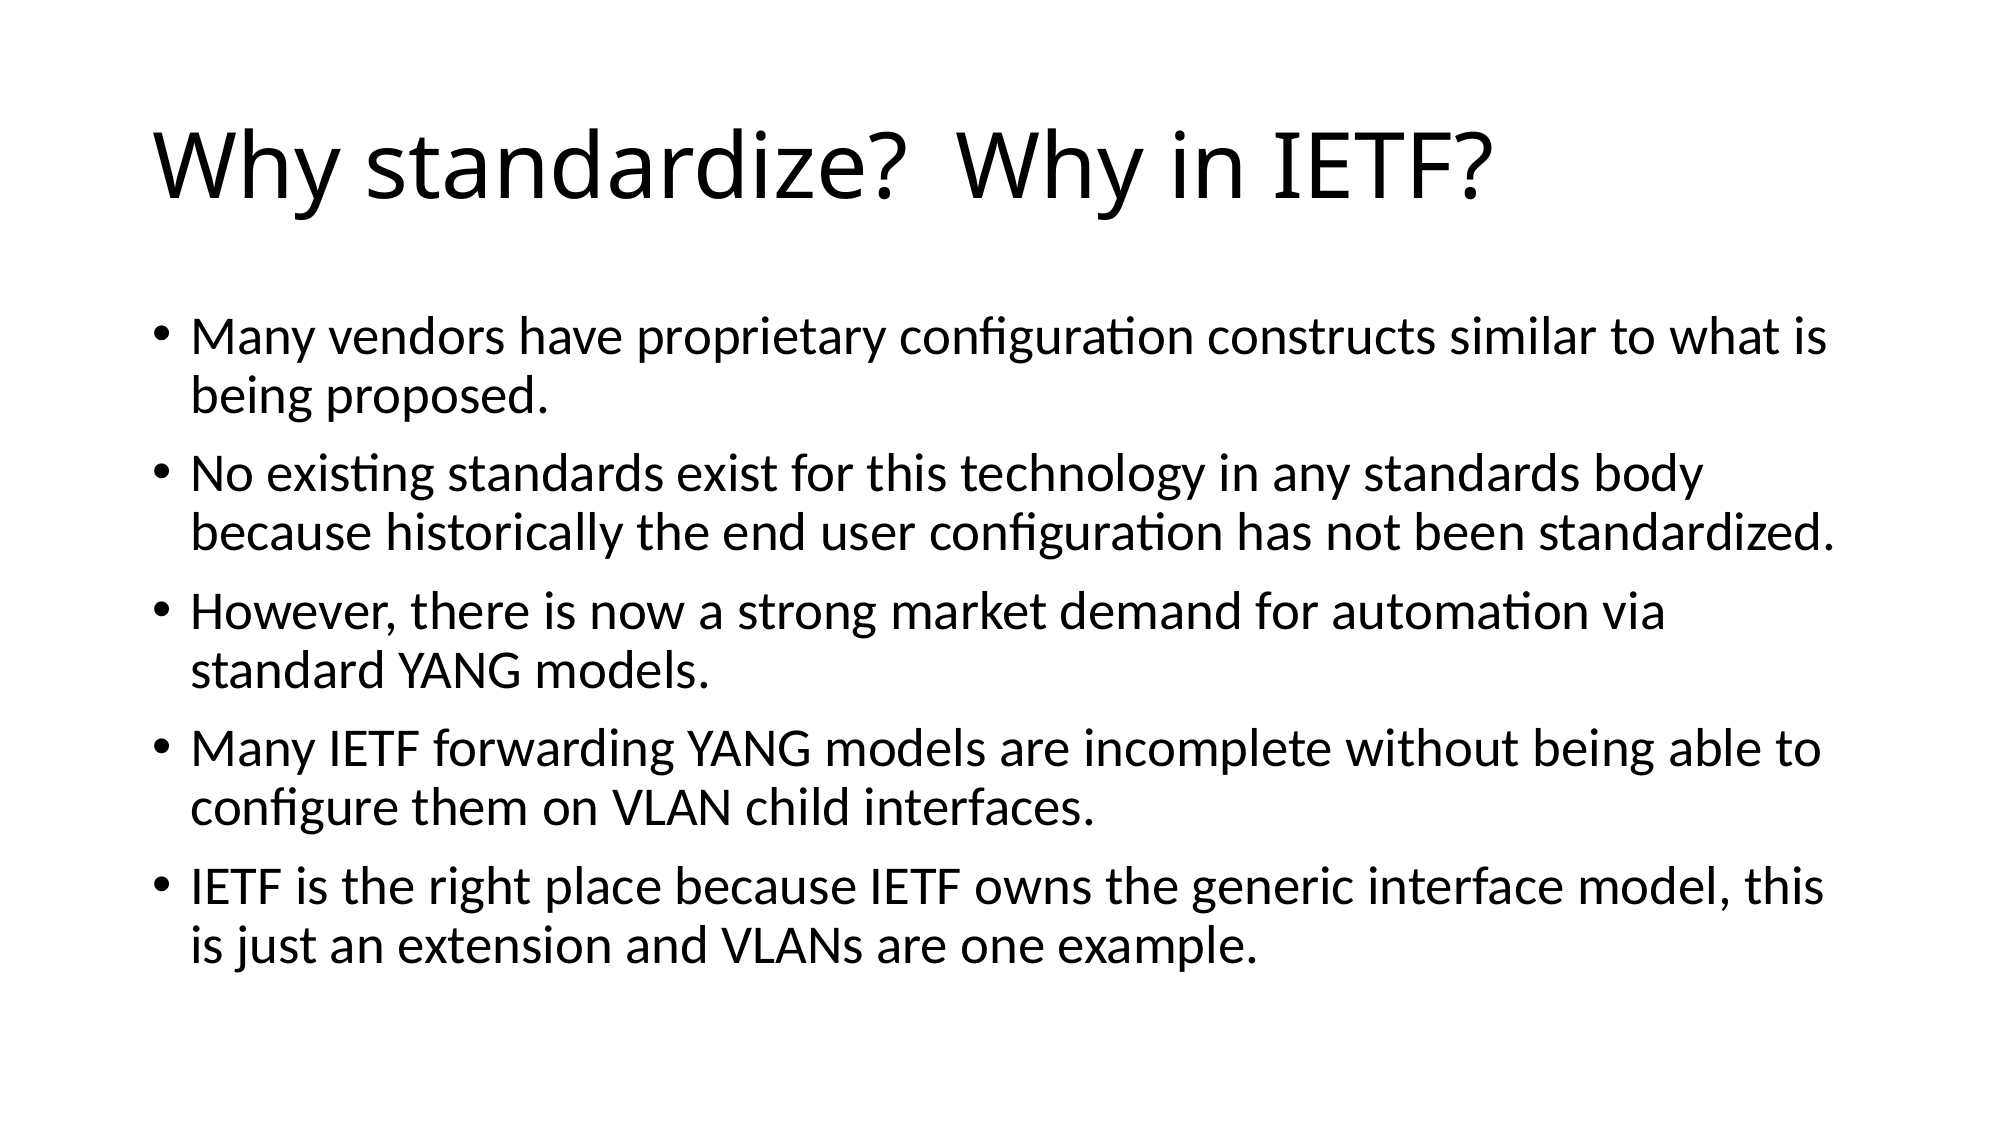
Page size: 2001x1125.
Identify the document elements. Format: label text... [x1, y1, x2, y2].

title Why standardize? Why in IETF? [137, 59, 1863, 278]
list Many vendors have proprietary configuration constructs similar to what is being proposed. No existing standards exist for this technology in any standards body because historically the end user configuration has not been standardized. However, there is now a strong market demand for automation via standard YANG models. Many IETF forwarding YANG models are incomplete without being able to configure them on VLAN child interfaces. IETF is the right place because IETF owns the generic interface model, this is just an extension and VLANs are one example. [137, 299, 1863, 1014]
